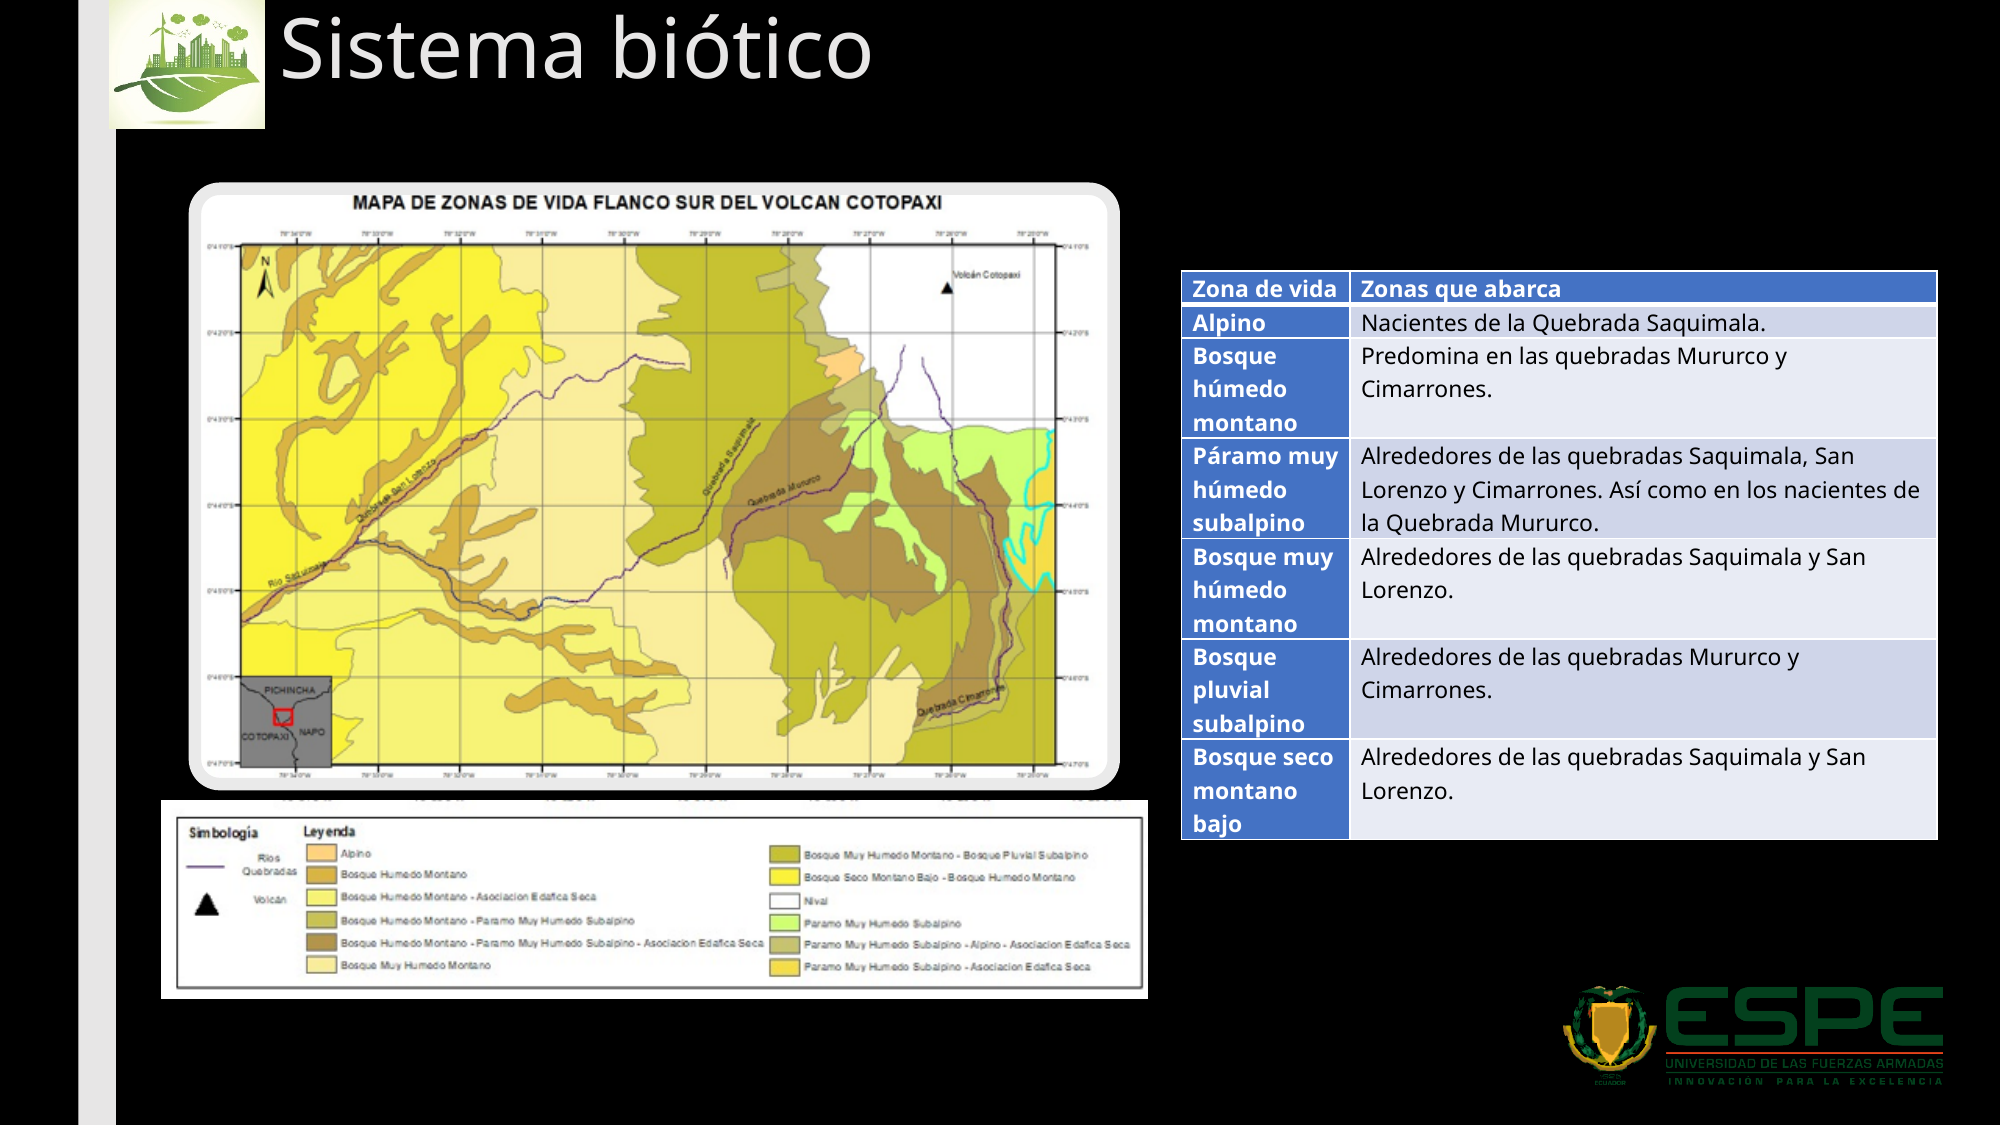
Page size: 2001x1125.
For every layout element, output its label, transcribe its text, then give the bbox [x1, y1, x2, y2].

picture [1562, 986, 1943, 1085]
table_cell Alpino [1182, 307, 1349, 337]
picture [194, 188, 1114, 785]
table_cell Bosque muy húmedo montano [1182, 539, 1349, 638]
table_cell Alrededores de las quebradas Saquimala y San Lorenzo. [1351, 740, 1936, 839]
picture [109, 0, 265, 129]
title Sistema biótico [264, 0, 1840, 244]
table_cell Bosque pluvial subalpino [1182, 640, 1349, 738]
table_cell Predomina en las quebradas Mururco y Cimarrones. [1351, 339, 1936, 437]
picture [161, 800, 1148, 999]
table_cell Bosque seco montano bajo [1182, 740, 1349, 839]
table_cell Nacientes de la Quebrada Saquimala. [1351, 307, 1936, 337]
table_cell Alrededores de las quebradas Saquimala y San Lorenzo. [1351, 539, 1936, 638]
table_cell Alrededores de las quebradas Mururco y Cimarrones. [1351, 640, 1936, 738]
table_cell Alrededores de las quebradas Saquimala, San Lorenzo y Cimarrones. Así como en los nacientes de la Quebrada Mururco. [1351, 439, 1936, 538]
table_header Zona de vida [1182, 272, 1349, 302]
table_cell Páramo muy húmedo subalpino [1182, 439, 1349, 538]
table_header Zonas que abarca [1351, 272, 1936, 302]
table_cell Bosque húmedo montano [1182, 339, 1349, 437]
